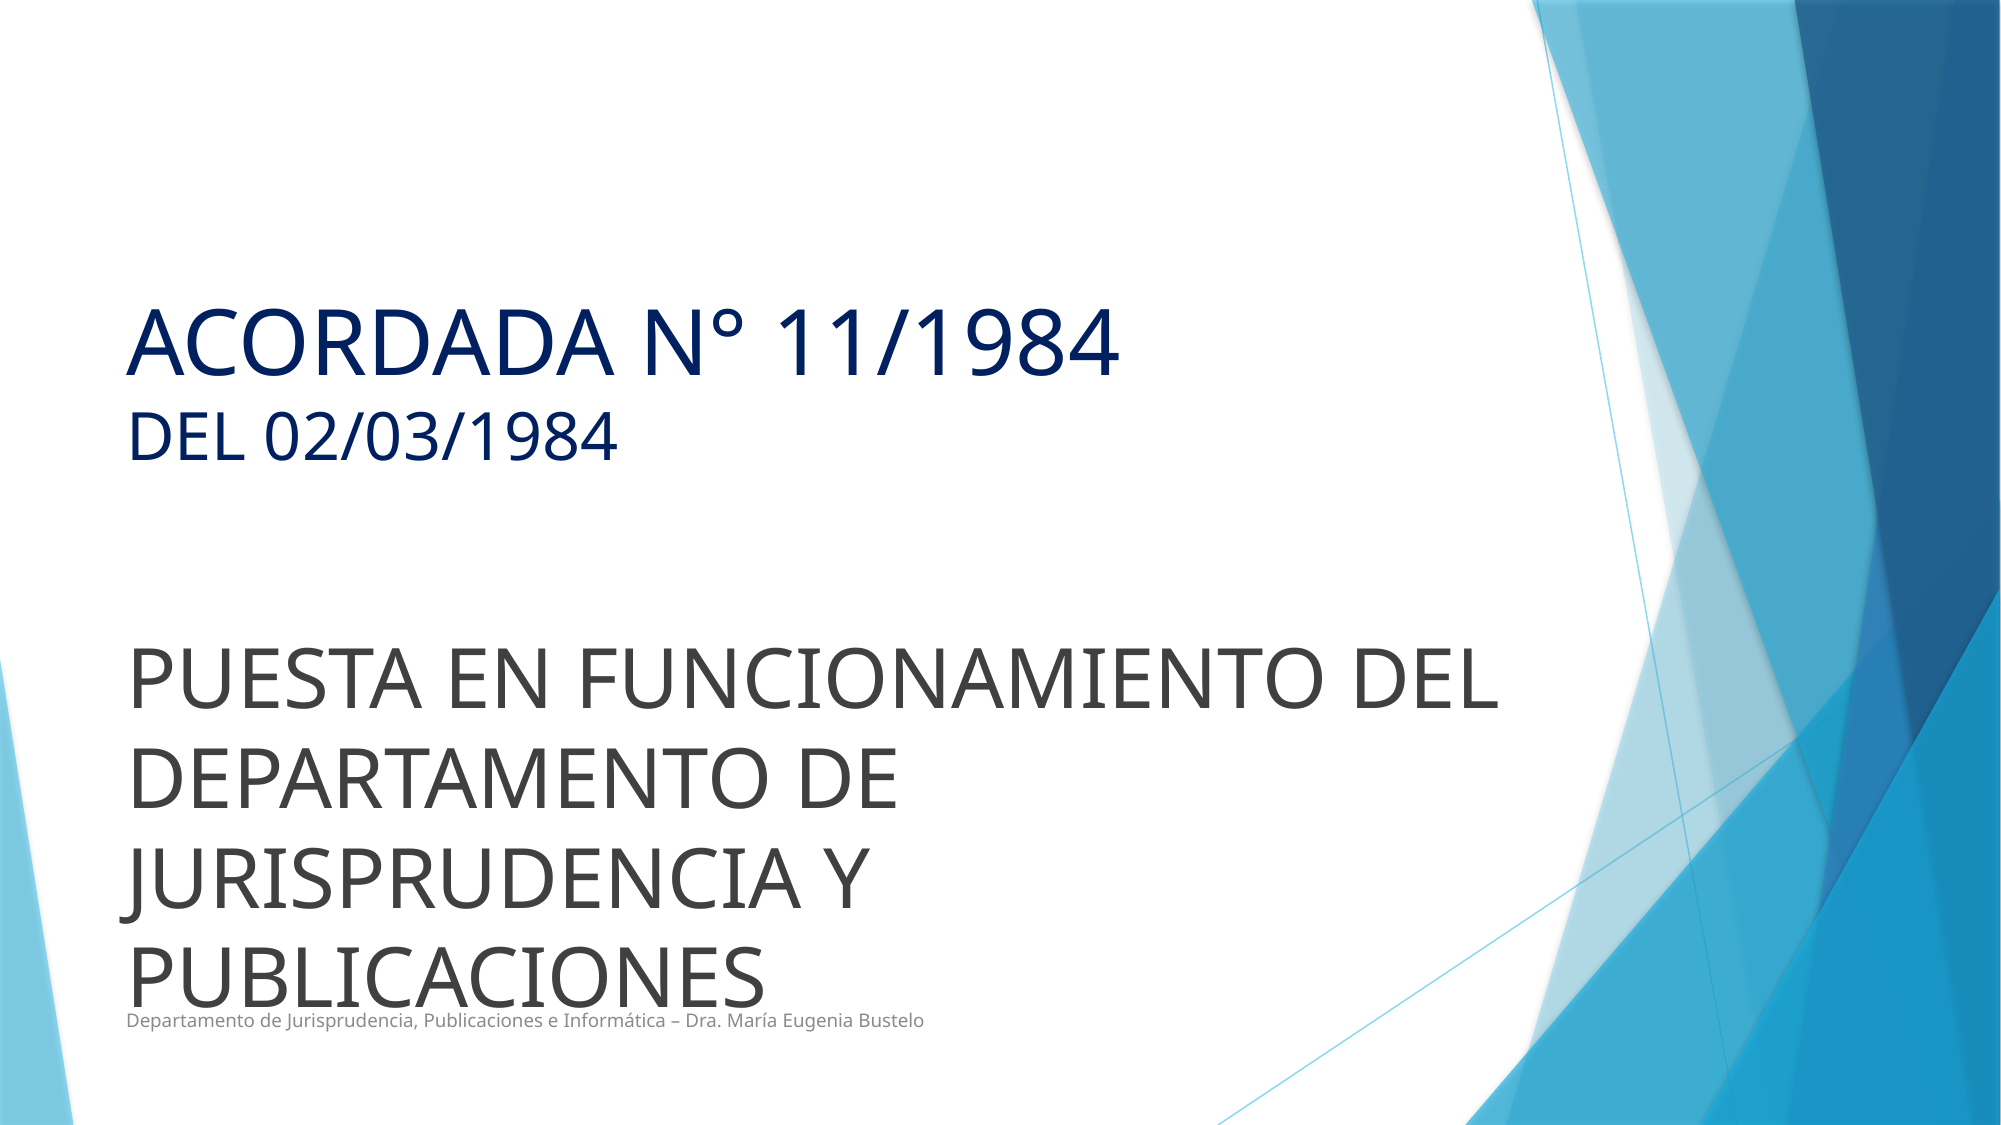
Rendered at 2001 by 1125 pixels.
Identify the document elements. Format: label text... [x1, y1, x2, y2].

title ACORDADA N° 11/1984 DEL 02/03/1984 [111, 99, 1522, 658]
footer Departamento de Jurisprudencia, Publicaciones e Informática – Dra. María Eugenia Bustelo [111, 991, 1145, 1051]
list PUESTA EN FUNCIONAMIENTO DEL DEPARTAMENTO DE JURISPRUDENCIA Y PUBLICACIONES [111, 658, 1522, 992]
